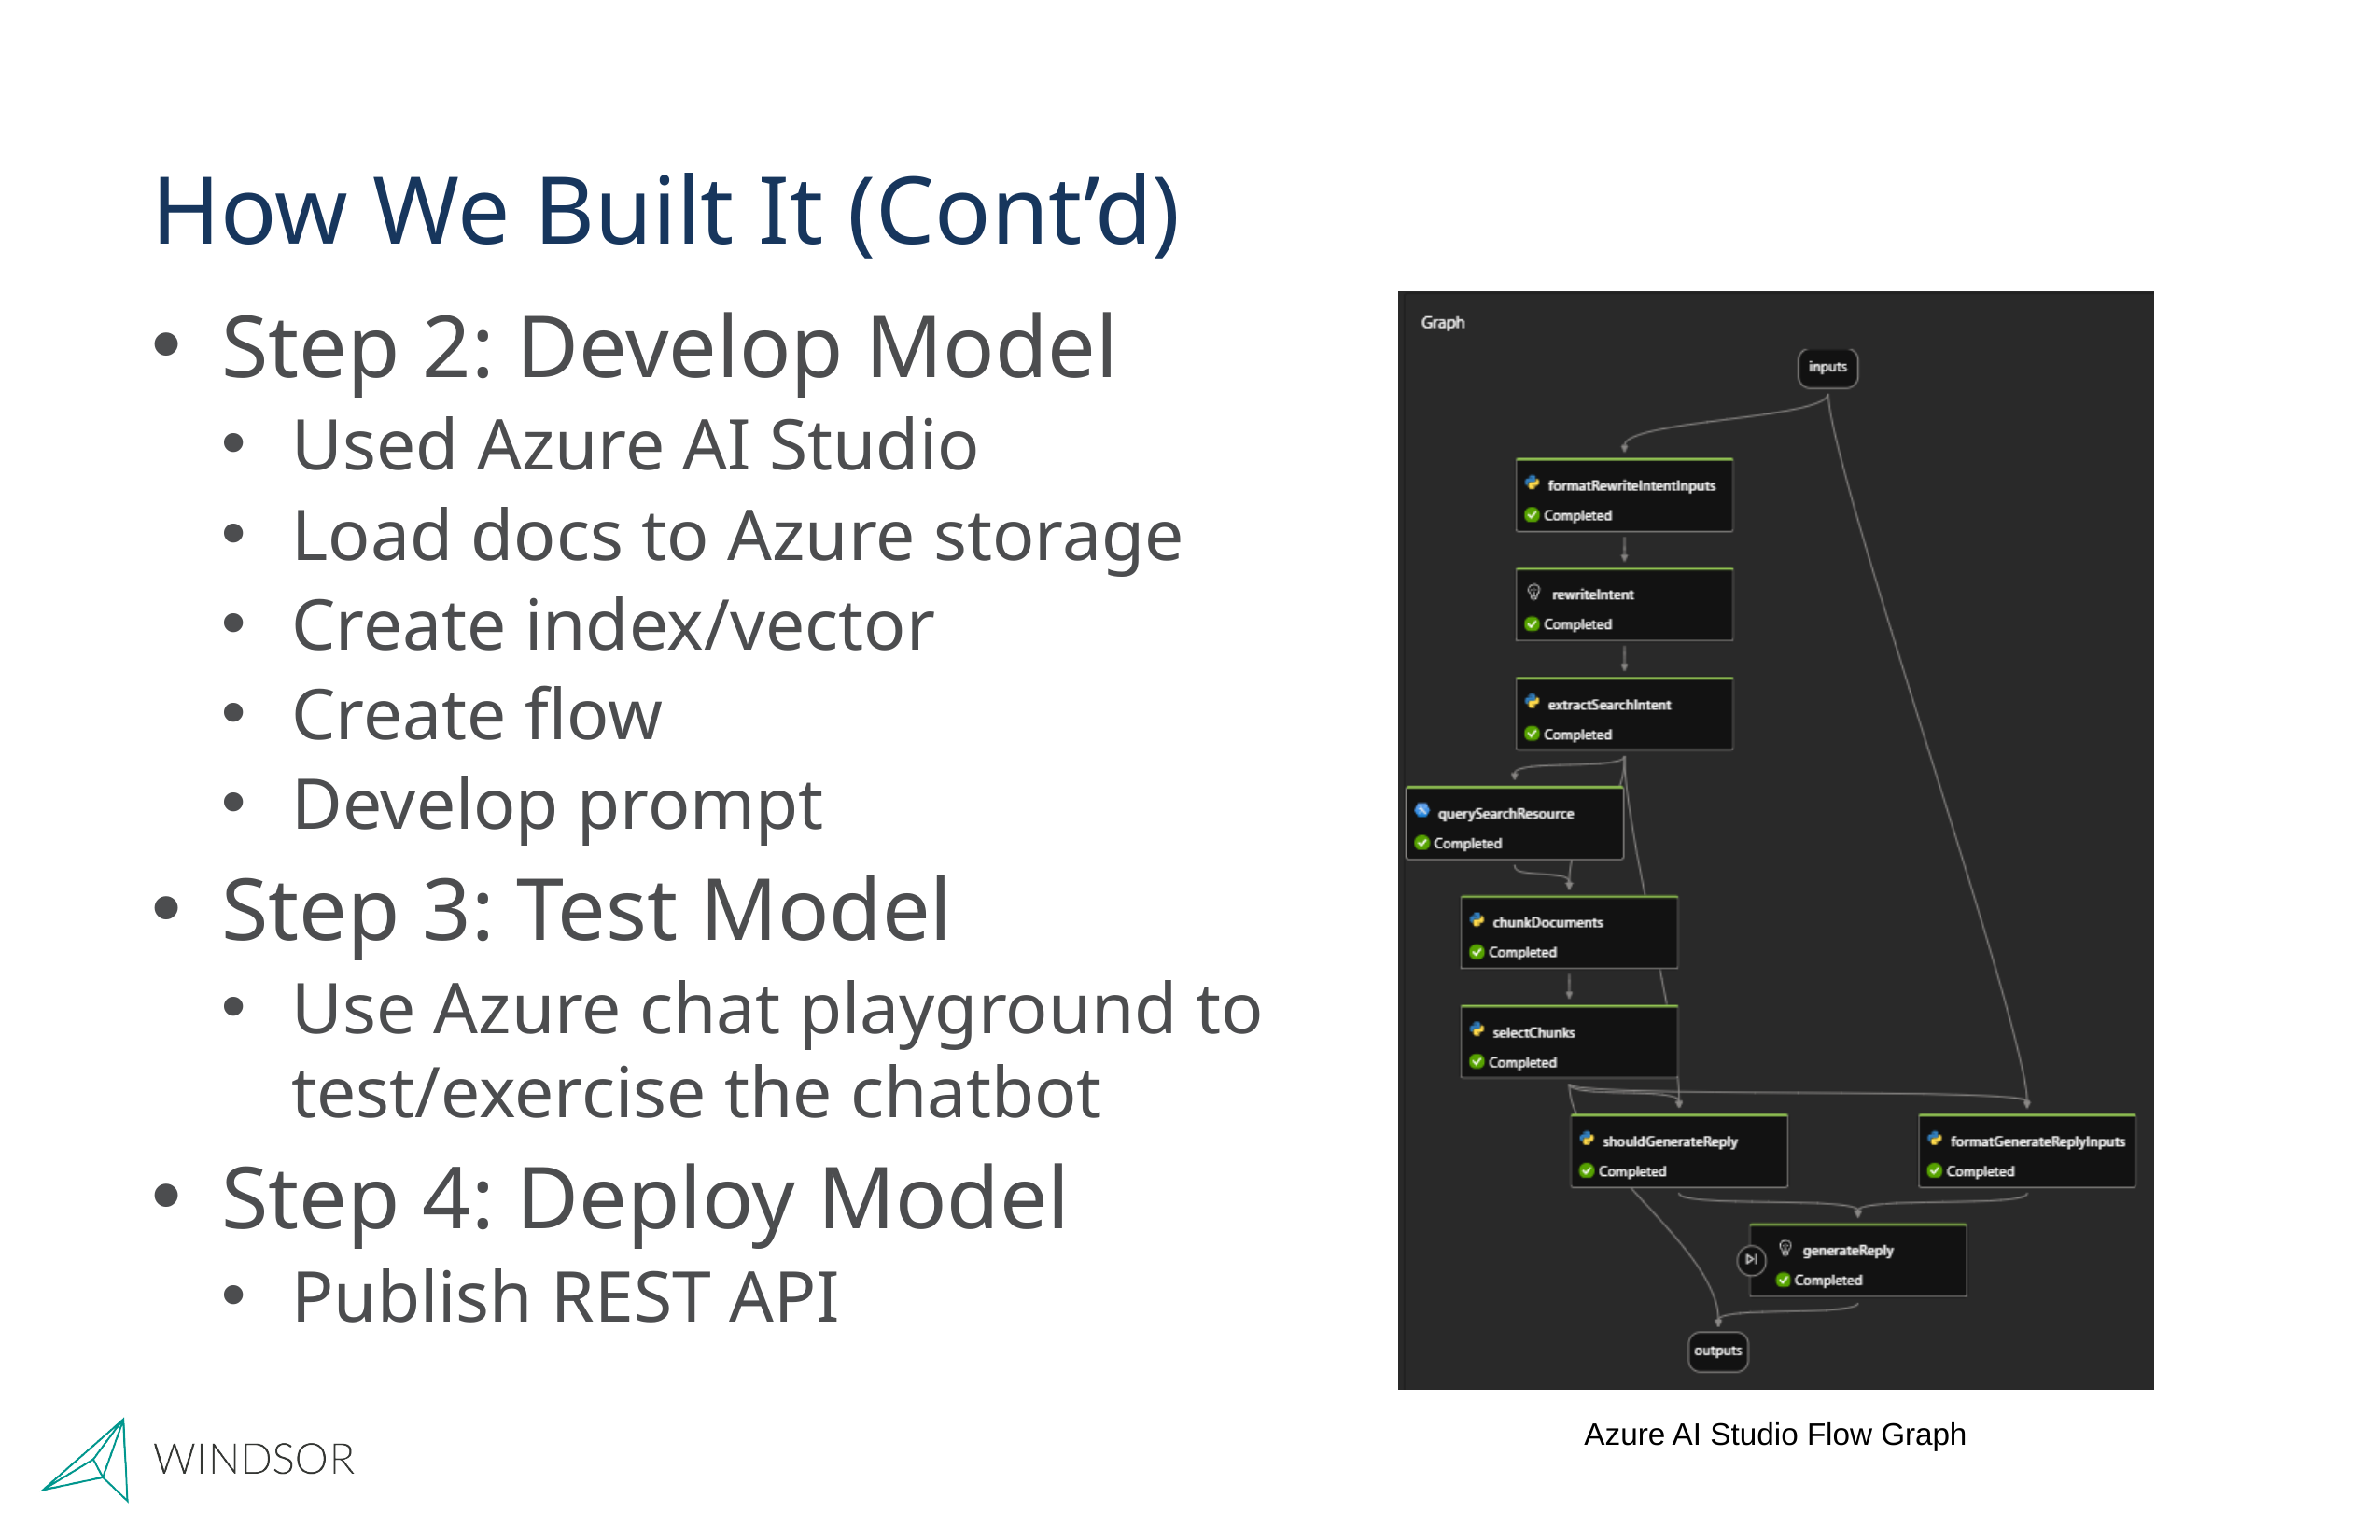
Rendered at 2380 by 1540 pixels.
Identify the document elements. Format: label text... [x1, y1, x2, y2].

title How We Built It (Cont’d) [151, 150, 2251, 264]
picture [1398, 291, 2154, 1390]
list Step 2: Develop Model Used Azure AI Studio Load docs to Azure storage Create index/vector Create flow Develop prompt Step 3: Test Model Use Azure chat playground to test/exercise the chatbot Step 4: Deploy Model Publish REST API [151, 291, 1323, 1383]
picture [35, 1412, 362, 1505]
text_box Azure AI Studio Flow Graph [1470, 1407, 2082, 1459]
